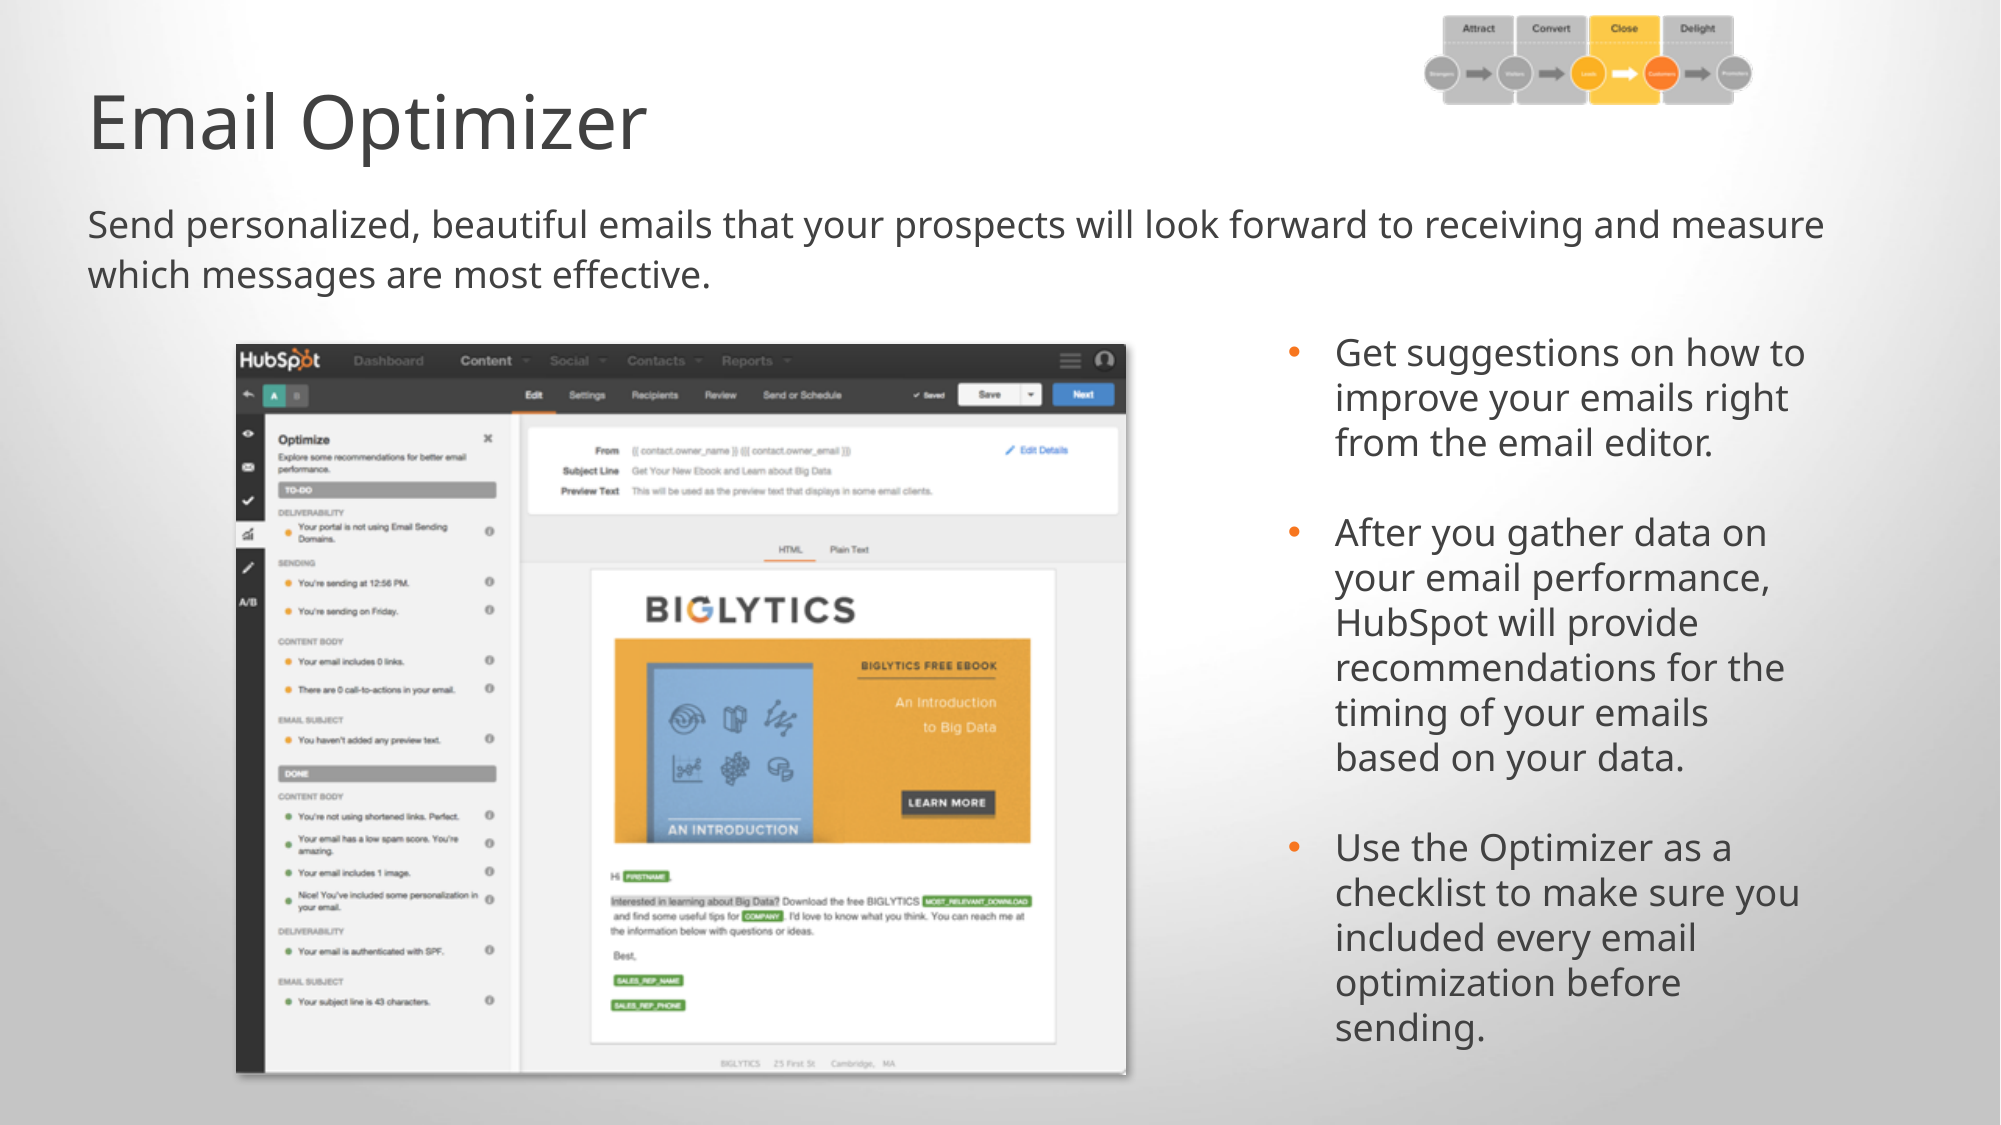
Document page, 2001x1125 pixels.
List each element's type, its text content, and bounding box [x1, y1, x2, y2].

text_box Get suggestions on how to improve your emails right from the email editor. After you gather data on your email performance, HubSpot will provide recommendations for the timing of your emails based on your data. Use the Optimizer as a checklist to make sure you included every email optimization before sending. [1273, 321, 1837, 1057]
text_box Send personalized, beautiful emails that your prospects will look forward to receiving and measure which messages are most effective. [72, 189, 1867, 329]
text_box Email Optimizer [72, 58, 1937, 173]
picture [0, 0, 2001, 1125]
